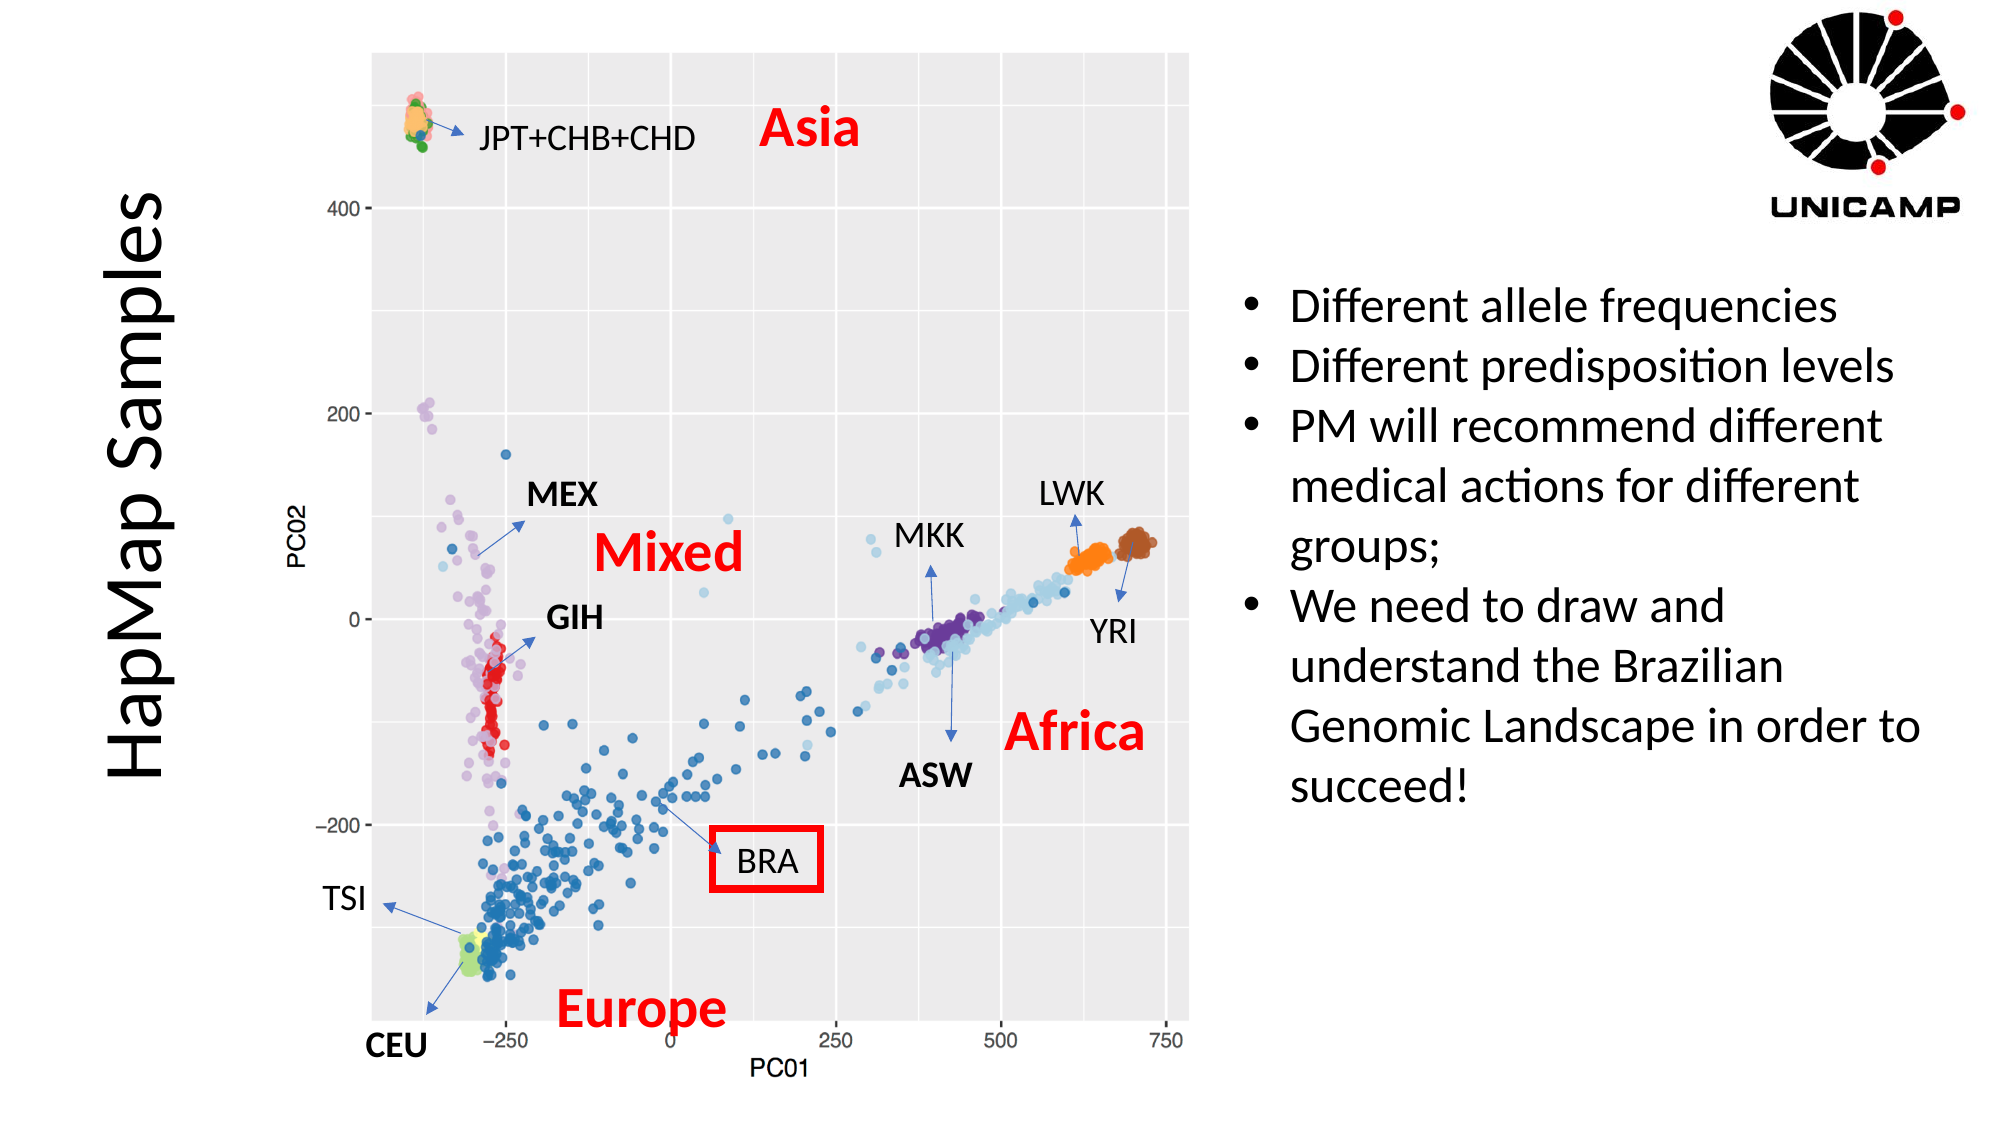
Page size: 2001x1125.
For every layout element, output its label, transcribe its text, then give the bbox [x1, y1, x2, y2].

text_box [1118, 541, 1134, 603]
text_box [382, 903, 461, 934]
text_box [488, 636, 536, 672]
text_box HapMap Samples [63, 185, 195, 797]
text_box Different allele frequencies Different predisposition levels PM will recommend different medical actions for different groups; We need to draw and understand the Brazilian Genomic Landscape in order to succeed! [1372, 265, 1962, 821]
picture [1646, 0, 2000, 234]
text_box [426, 961, 463, 1015]
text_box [1074, 513, 1080, 556]
picture [270, 42, 1372, 1094]
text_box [660, 802, 722, 855]
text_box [426, 119, 463, 136]
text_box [477, 520, 526, 556]
